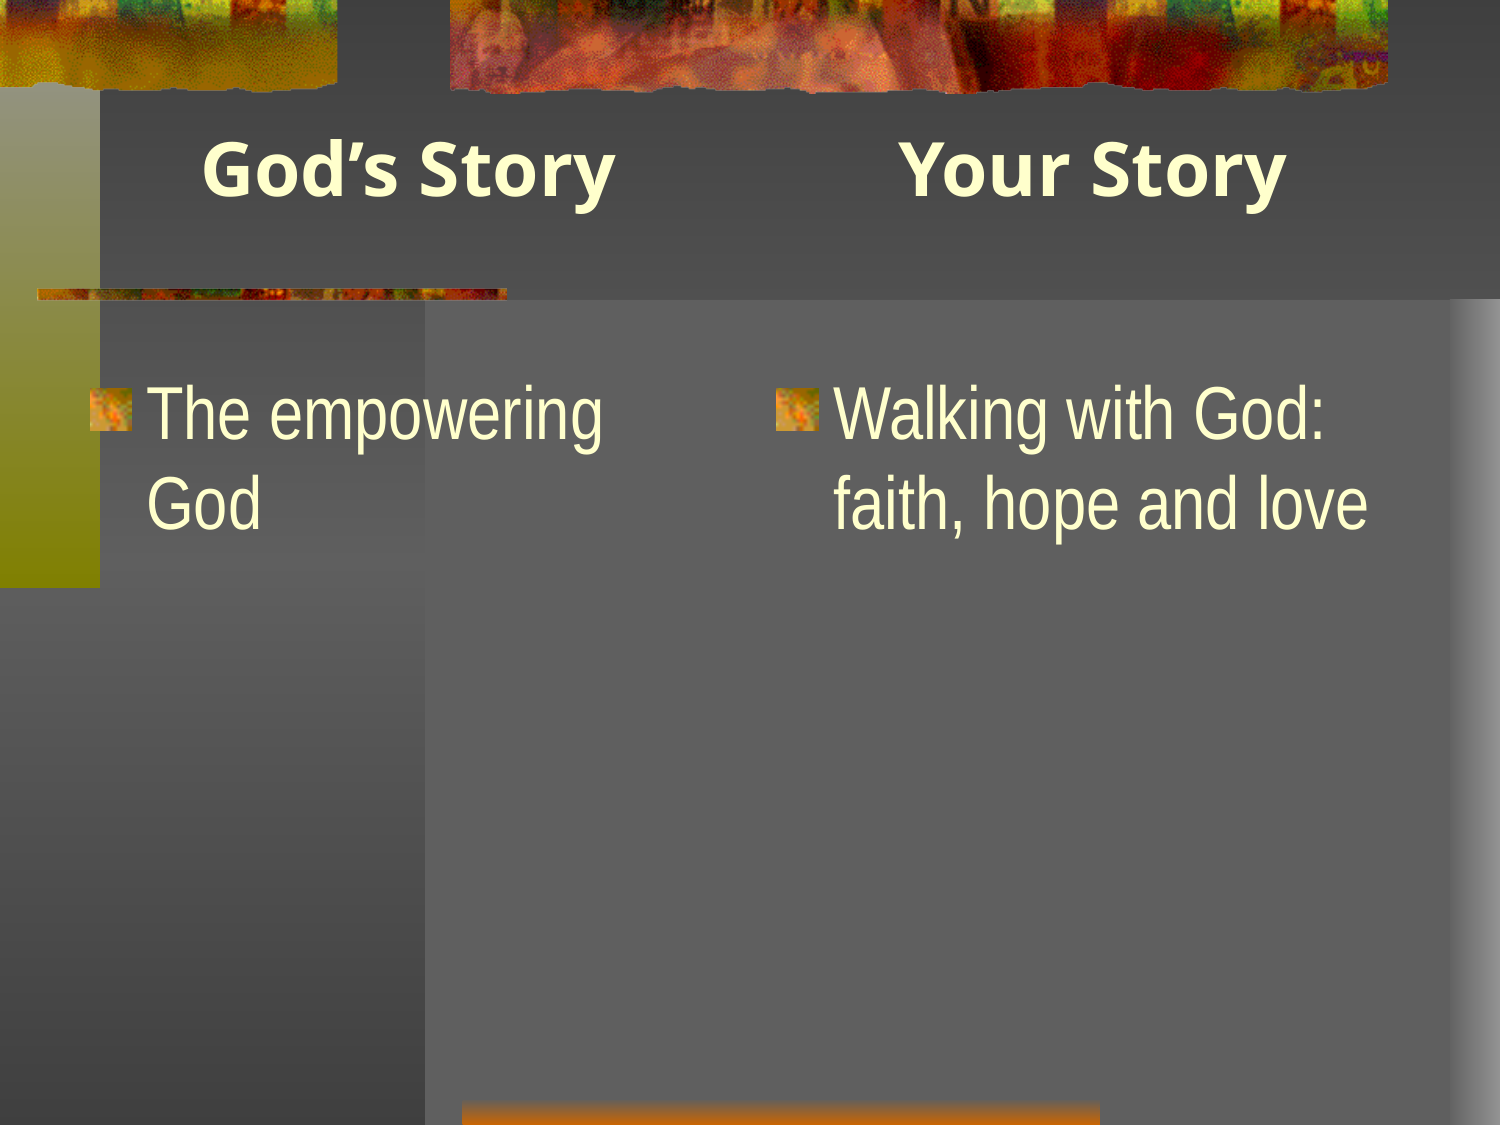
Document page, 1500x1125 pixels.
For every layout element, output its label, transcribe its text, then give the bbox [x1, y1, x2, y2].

picture [0, 0, 338, 94]
picture [776, 388, 819, 431]
picture [450, 0, 1388, 94]
list The empowering God [74, 356, 738, 1006]
picture [37, 287, 507, 304]
list Walking with God: faith, hope and love [761, 356, 1426, 1006]
picture [90, 388, 132, 431]
list Your Story [761, 113, 1425, 219]
list God’s Story [76, 113, 740, 219]
